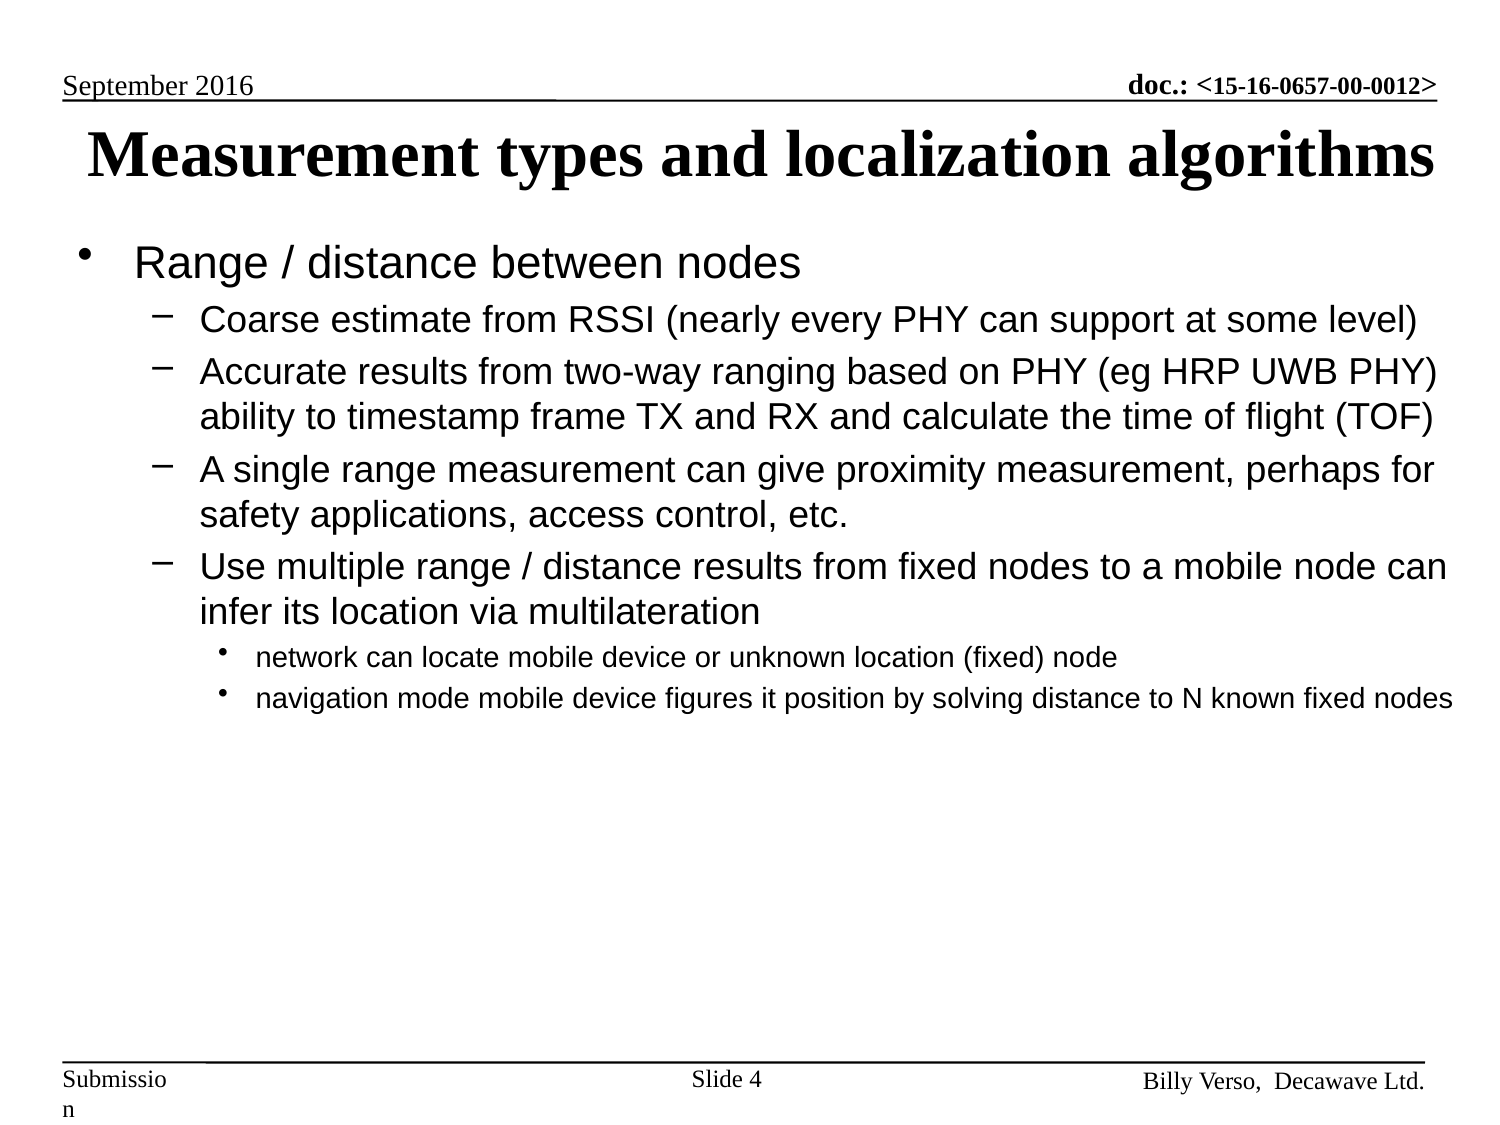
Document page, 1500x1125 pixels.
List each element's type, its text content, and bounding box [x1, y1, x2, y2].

title Measurement types and localization algorithms [50, 112, 1475, 188]
list Range / distance between nodes Coarse estimate from RSSI (nearly every PHY can support at some level) Accurate results from two-way ranging based on PHY (eg HRP UWB PHY) ability to timestamp frame TX and RX and calculate the time of flight (TOF) A single range measurement can give proximity measurement, perhaps for safety applications, access control, etc. Use multiple range / distance results from fixed nodes to a mobile node can infer its location via multilateration network can locate mobile device or unknown location (fixed) node navigation mode mobile device figures it position by solving distance to N known fixed nodes [62, 224, 1475, 1013]
